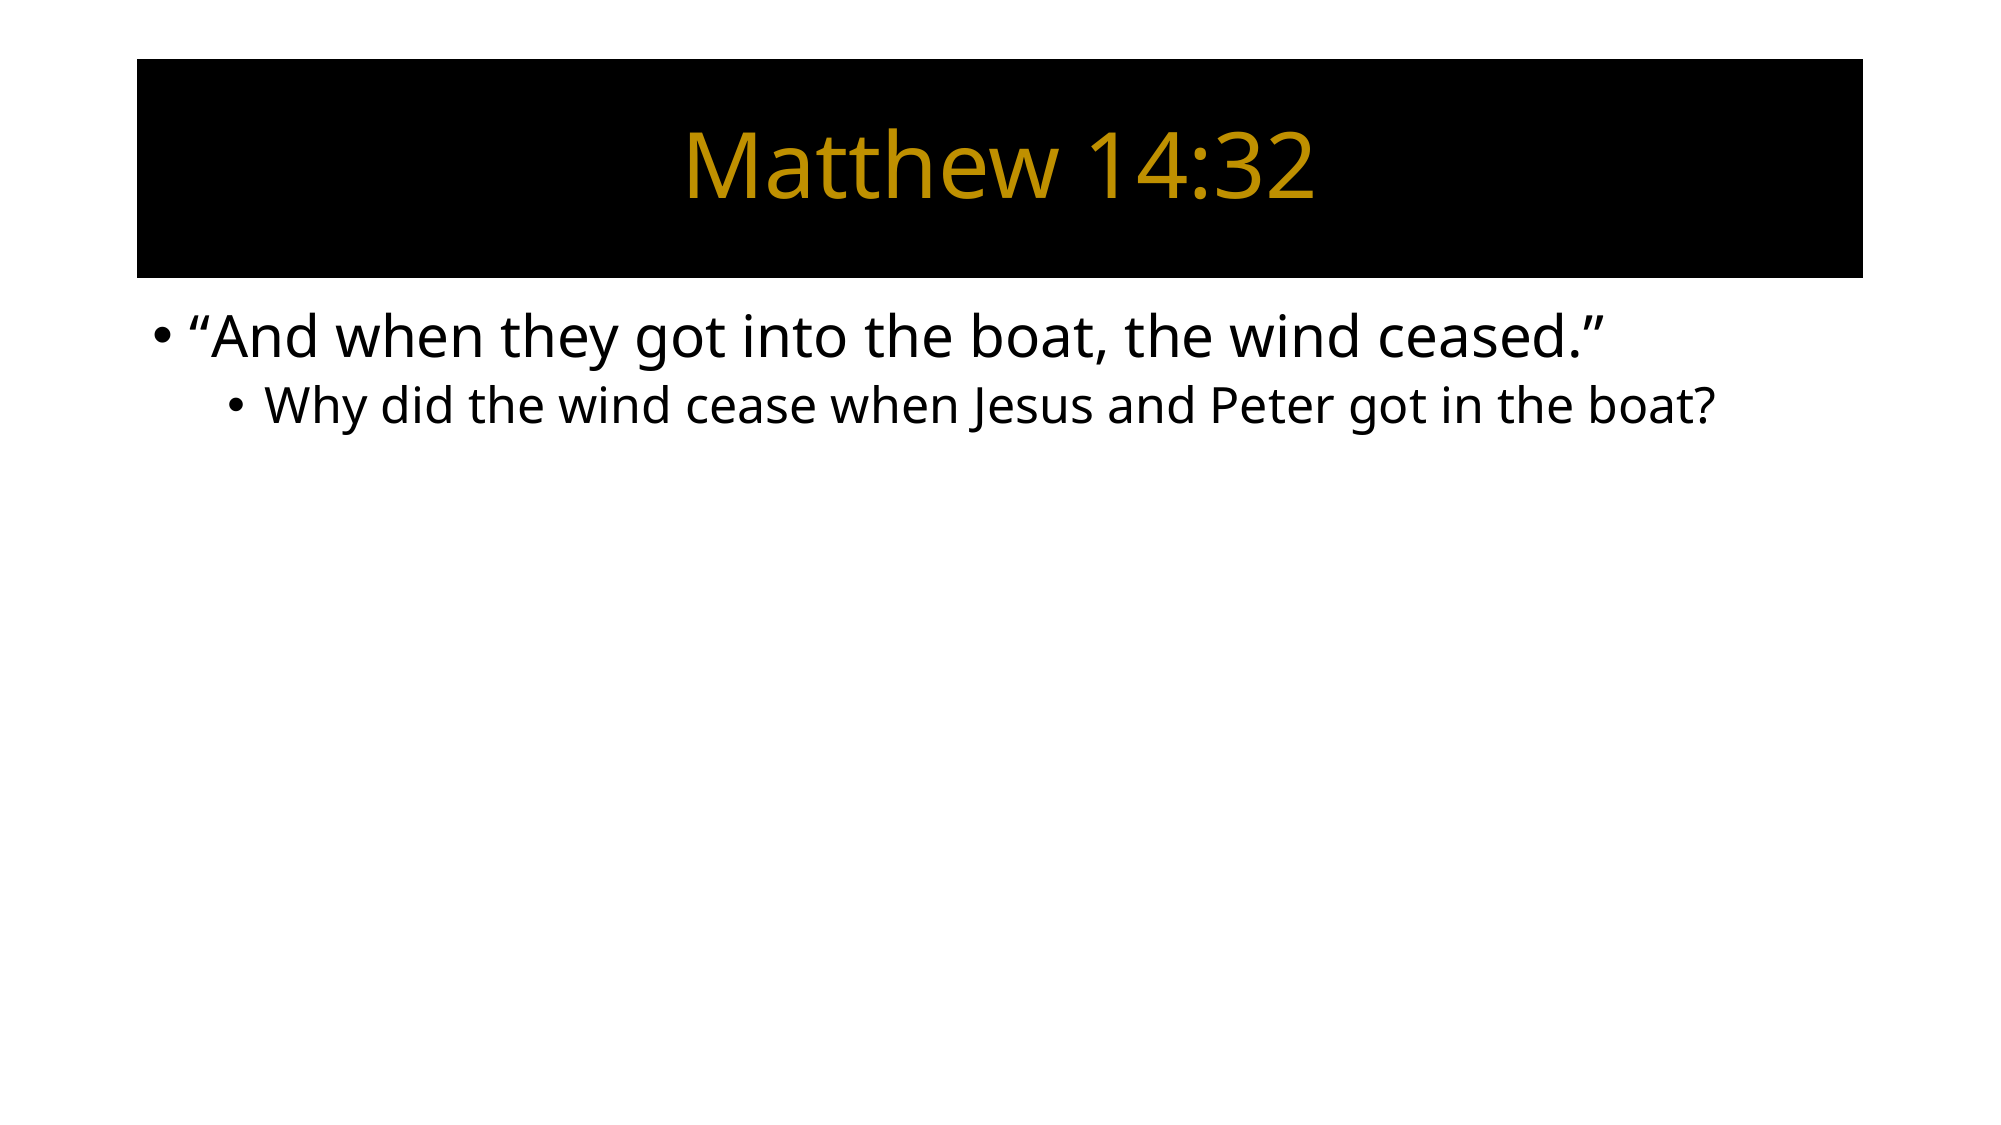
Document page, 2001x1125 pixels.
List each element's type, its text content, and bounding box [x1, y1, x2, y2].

title Matthew 14:32 [137, 59, 1863, 278]
list “And when they got into the boat, the wind ceased.” Why did the wind cease when Jesus and Peter got in the boat? [137, 299, 1863, 1014]
